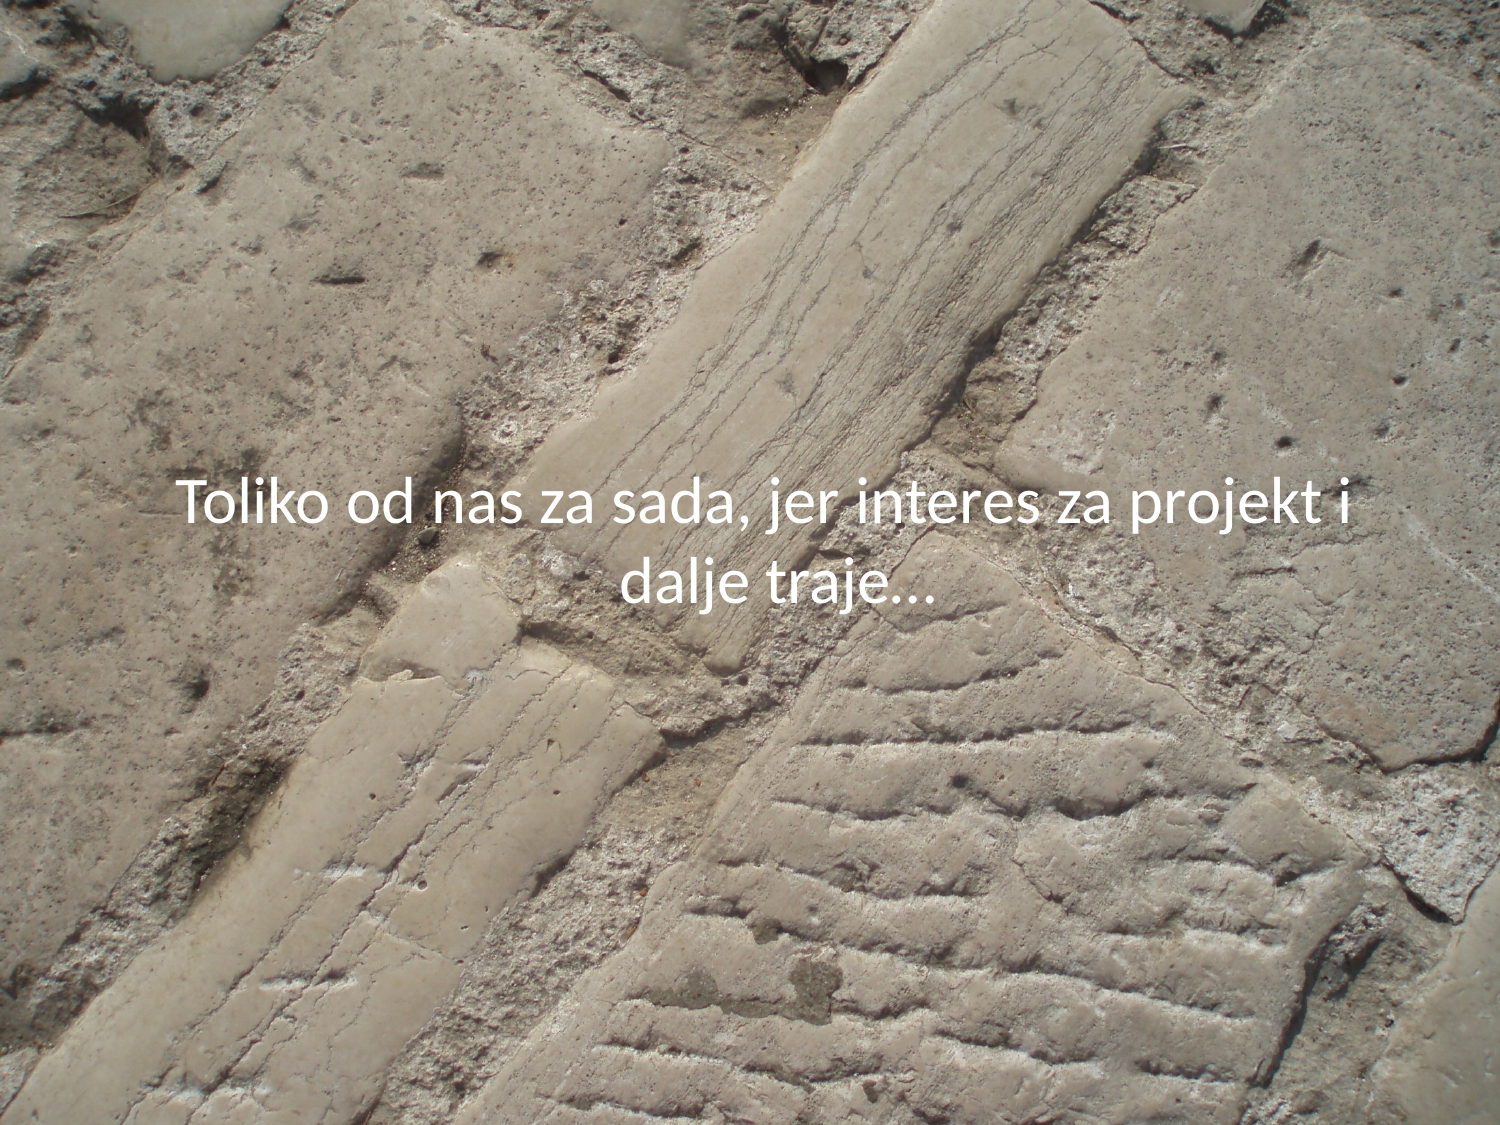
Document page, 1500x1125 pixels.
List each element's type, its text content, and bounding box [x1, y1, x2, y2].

list Toliko od nas za sada, jer interes za projekt i dalje traje… [75, 262, 1425, 1005]
picture [0, 0, 1500, 1125]
